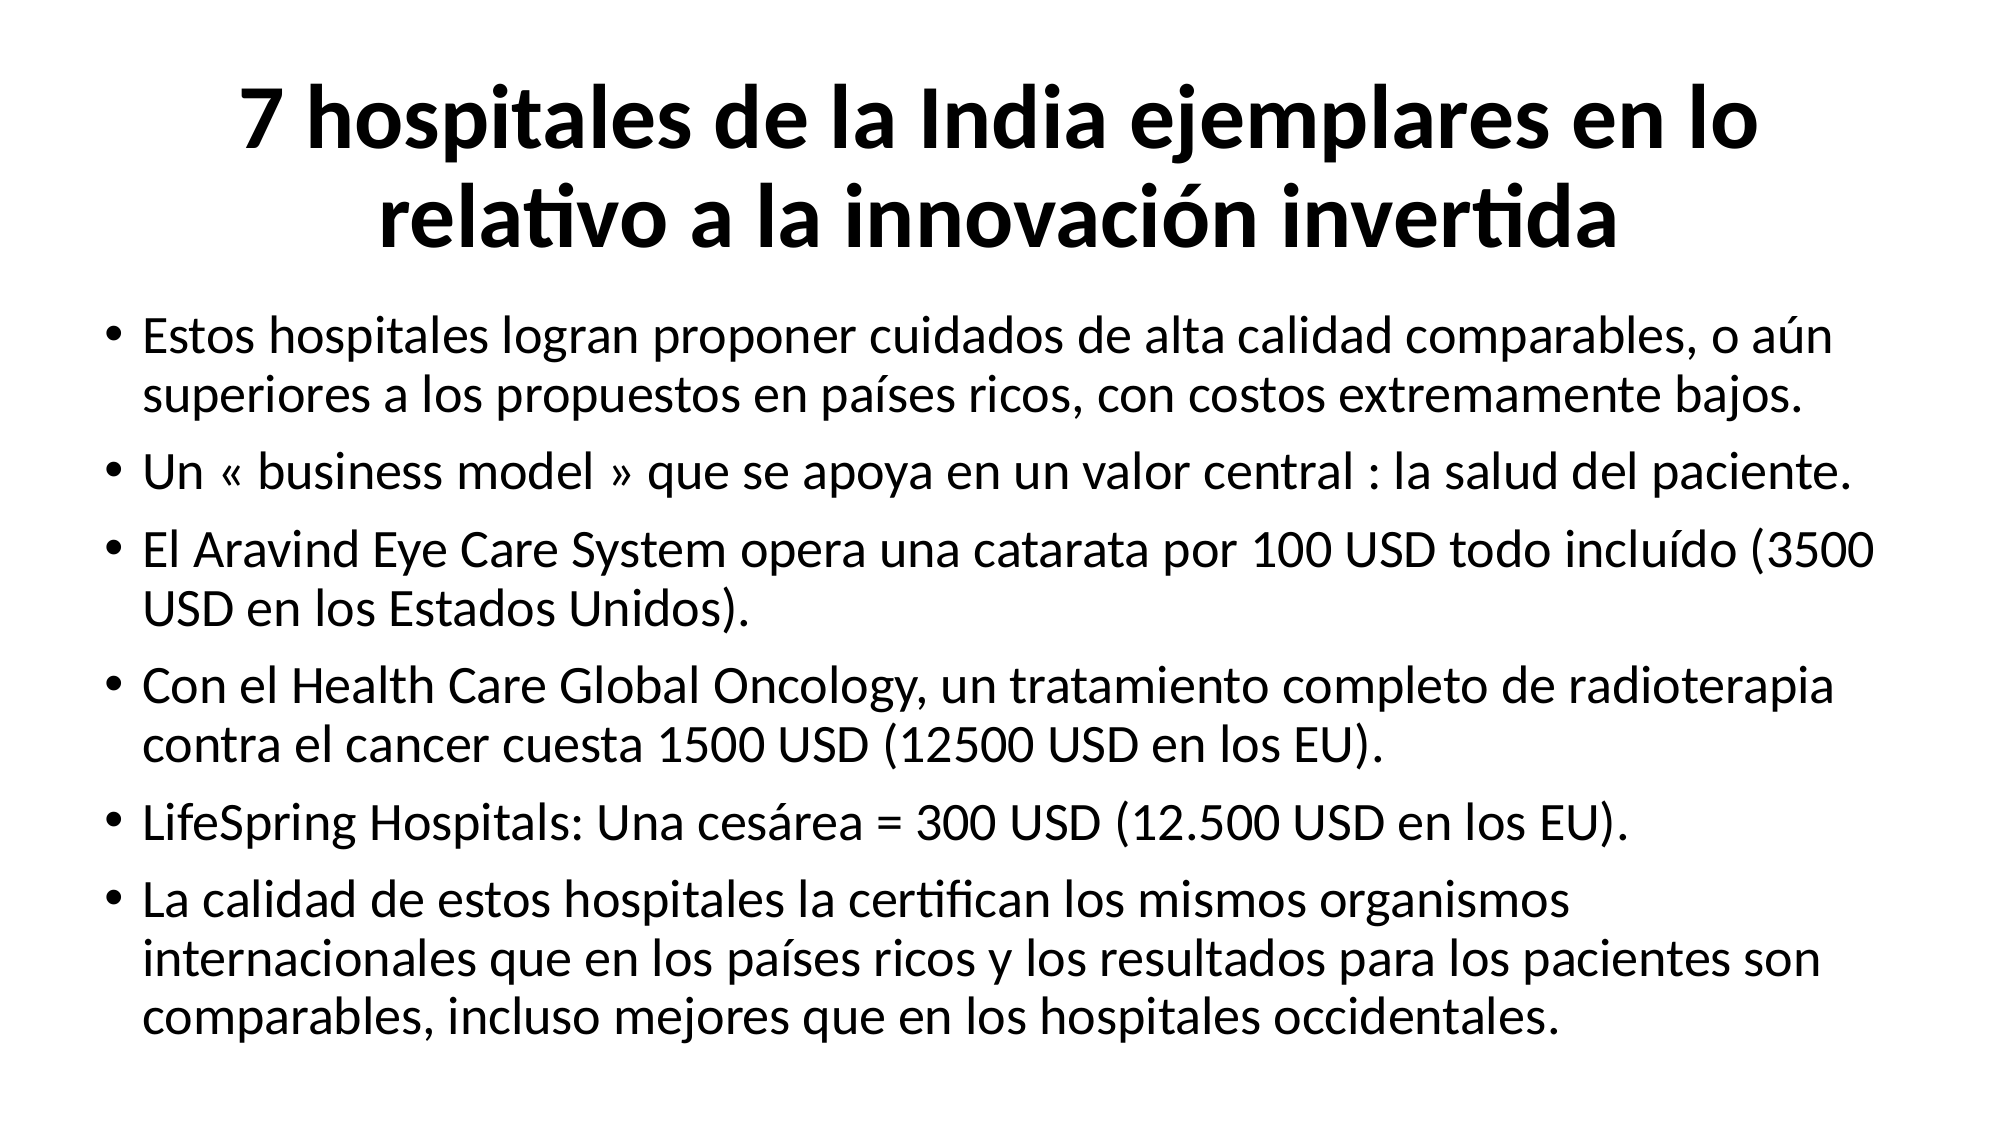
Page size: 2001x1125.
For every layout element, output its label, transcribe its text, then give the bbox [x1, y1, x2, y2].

list Estos hospitales logran proponer cuidados de alta calidad comparables, o aún superiores a los propuestos en países ricos, con costos extremamente bajos. Un « business model » que se apoya en un valor central : la salud del paciente. El Aravind Eye Care System opera una catarata por 100 USD todo incluído (3500 USD en los Estados Unidos). Con el Health Care Global Oncology, un tratamiento completo de radioterapia contra el cancer cuesta 1500 USD (12500 USD en los EU). LifeSpring Hospitals: Una cesárea = 300 USD (12.500 USD en los EU). La calidad de estos hospitales la certifican los mismos organismos internacionales que en los países ricos y los resultados para los pacientes son comparables, incluso mejores que en los hospitales occidentales. [89, 299, 1922, 1070]
title 7 hospitales de la India ejemplares en lo relativo a la innovación invertida [137, 59, 1863, 278]
